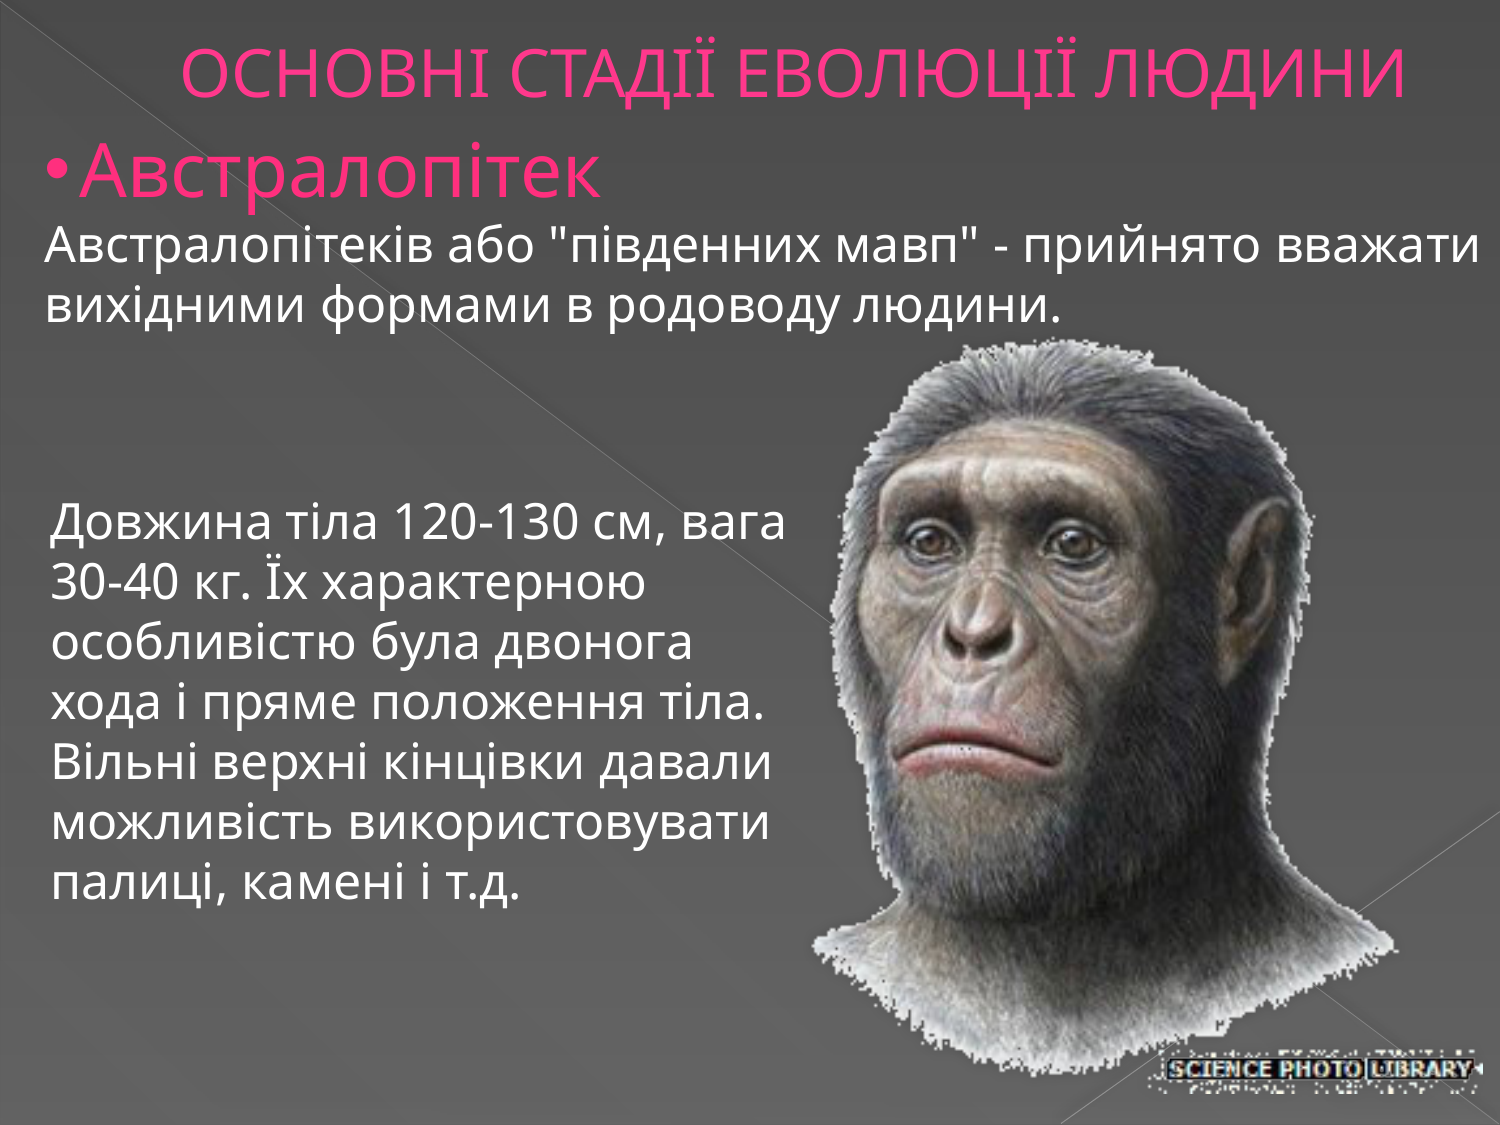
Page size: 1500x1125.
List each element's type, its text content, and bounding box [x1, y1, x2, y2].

text_box Австралопітек Австралопітеків або "південних мавп" - прийнято вважати вихідними формами в родоводу людини. [29, 115, 1500, 341]
text_box ОСНОВНІ СТАДІЇ ЕВОЛЮЦІЇ ЛЮДИНИ [164, 23, 1443, 115]
picture [690, 273, 1483, 1095]
text_box Довжина тіла 120-130 см, вага 30-40 кг. Їх характерною особливістю була двонога хода і пряме положення тіла. Вільні верхні кінцівки давали можливість використовувати палиці, камені і т.д. [35, 482, 680, 917]
